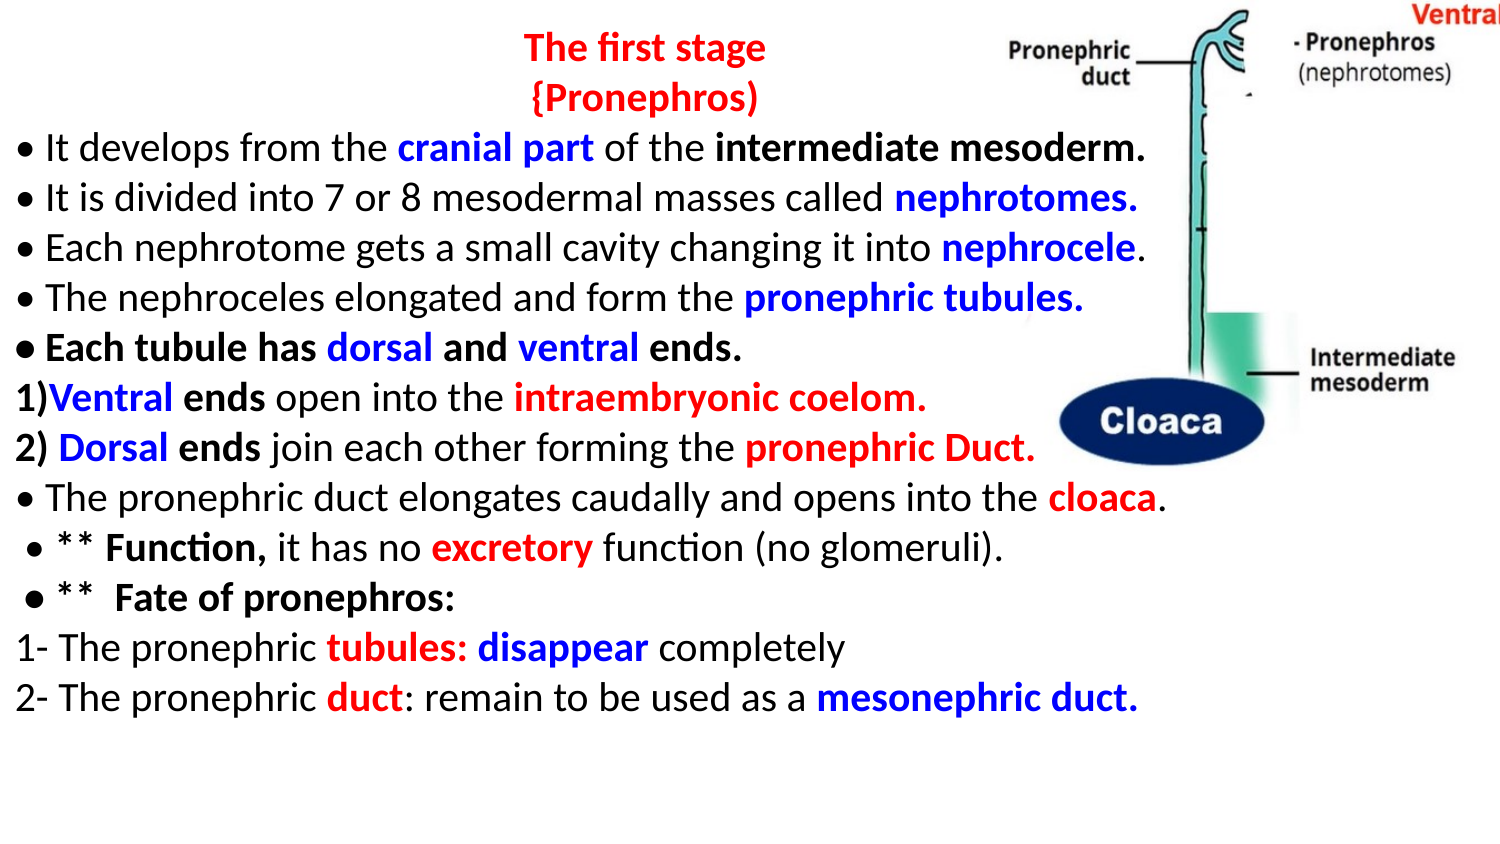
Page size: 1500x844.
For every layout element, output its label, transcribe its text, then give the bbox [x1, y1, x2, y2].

text_box The first stage {Pronephros) • It develops from the cranial part of the intermediate mesoderm. • It is divided into 7 or 8 mesodermal masses called nephrotomes. • Each nephrotome gets a small cavity changing it into nephrocele. • The nephroceles elongated and form the pronephric tubules. • Each tubule has dorsal and ventral ends. 1)Ventral ends open into the intraembryonic coelom. 2) Dorsal ends join each other forming the pronephric Duct. • The pronephric duct elongates caudally and opens into the cloaca. • ** Function, it has no excretory function (no glomeruli). • ** Fate of pronephros: 1- The pronephric tubules: disappear completely 2- The pronephric duct: remain to be used as a mesonephric duct. [0, 12, 1300, 728]
picture [1005, 0, 1500, 473]
